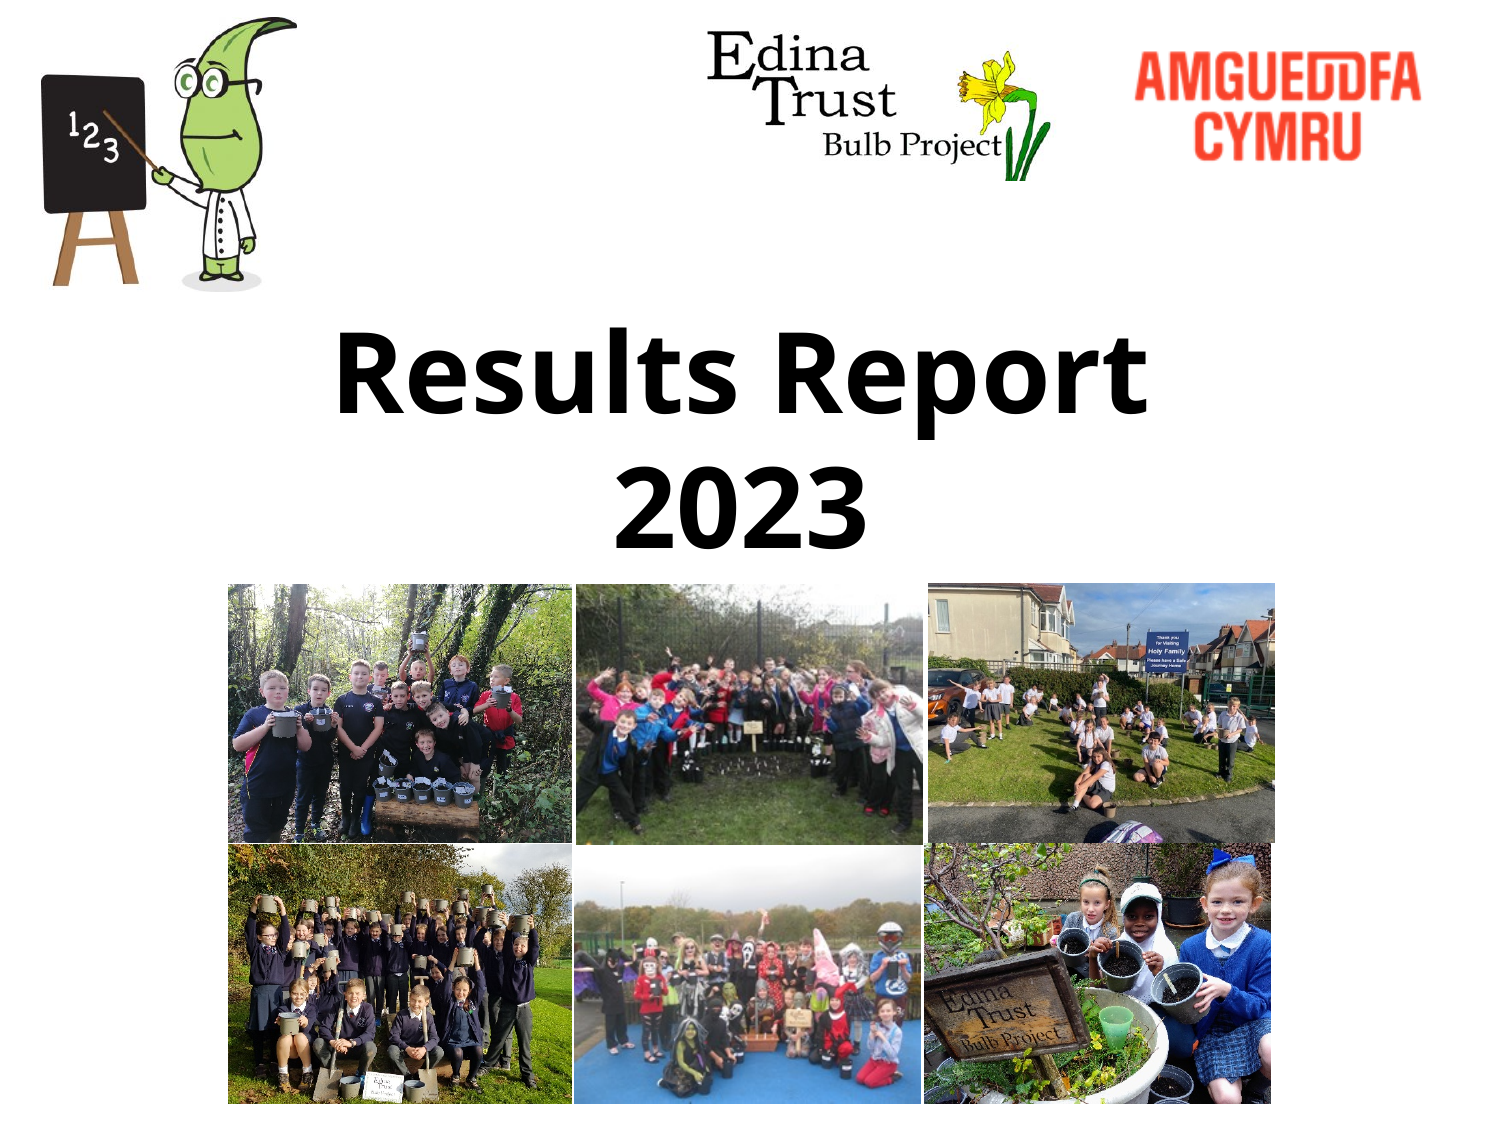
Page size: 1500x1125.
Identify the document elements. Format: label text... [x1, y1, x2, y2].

picture [707, 30, 1483, 181]
picture [227, 844, 572, 1104]
picture [41, 16, 297, 293]
picture [227, 584, 573, 843]
picture [574, 583, 1275, 1104]
text_box Results Report 2023 [82, 293, 1400, 579]
